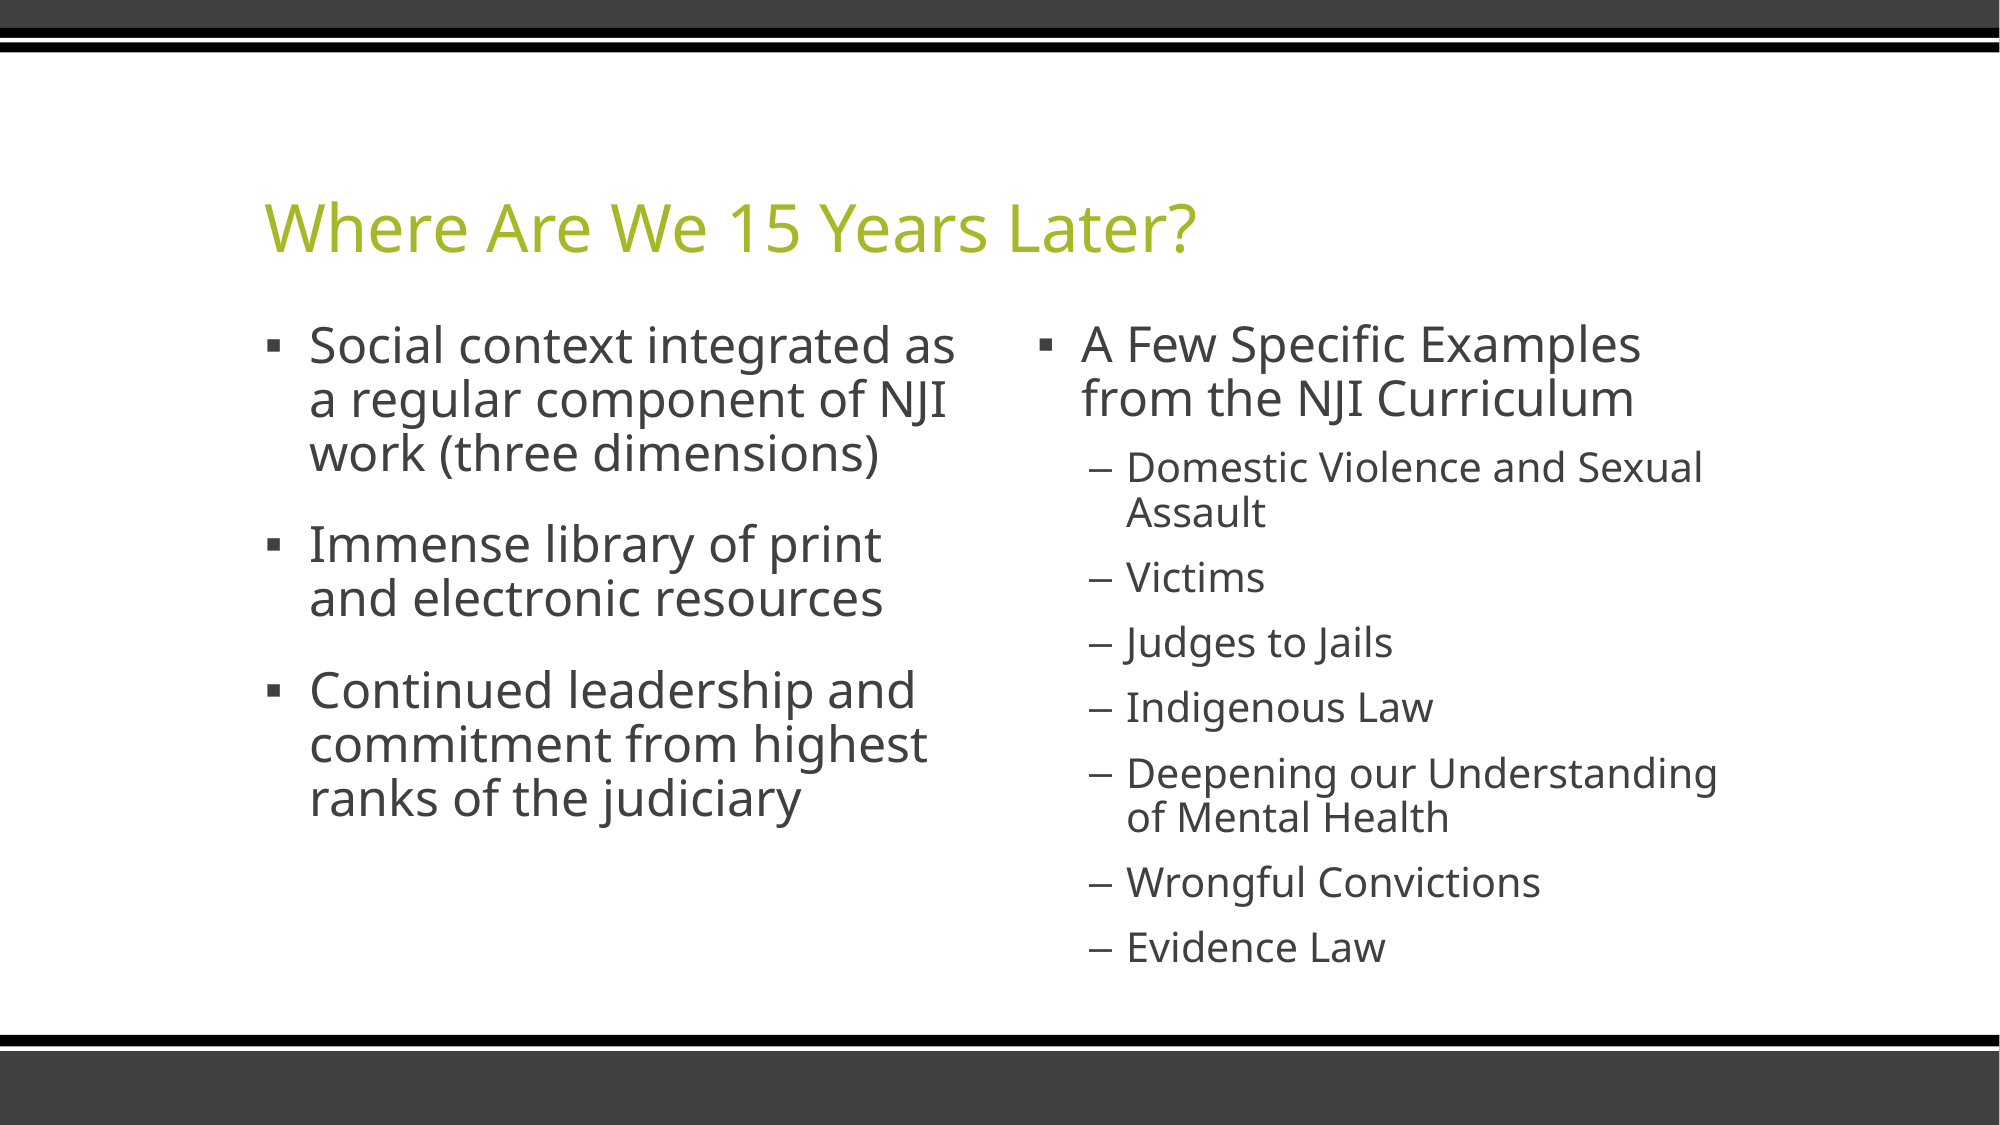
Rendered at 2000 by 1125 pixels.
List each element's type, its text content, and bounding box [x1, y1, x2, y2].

list A Few Specific Examples from the NJI Curriculum Domestic Violence and Sexual Assault Victims Judges to Jails Indigenous Law Deepening our Understanding of Mental Health Wrongful Convictions Evidence Law [1022, 312, 1750, 984]
title Where Are We 15 Years Later? [249, 99, 1750, 275]
list Social context integrated as a regular component of NJI work (three dimensions) Immense library of print and electronic resources Continued leadership and commitment from highest ranks of the judiciary [249, 312, 978, 984]
